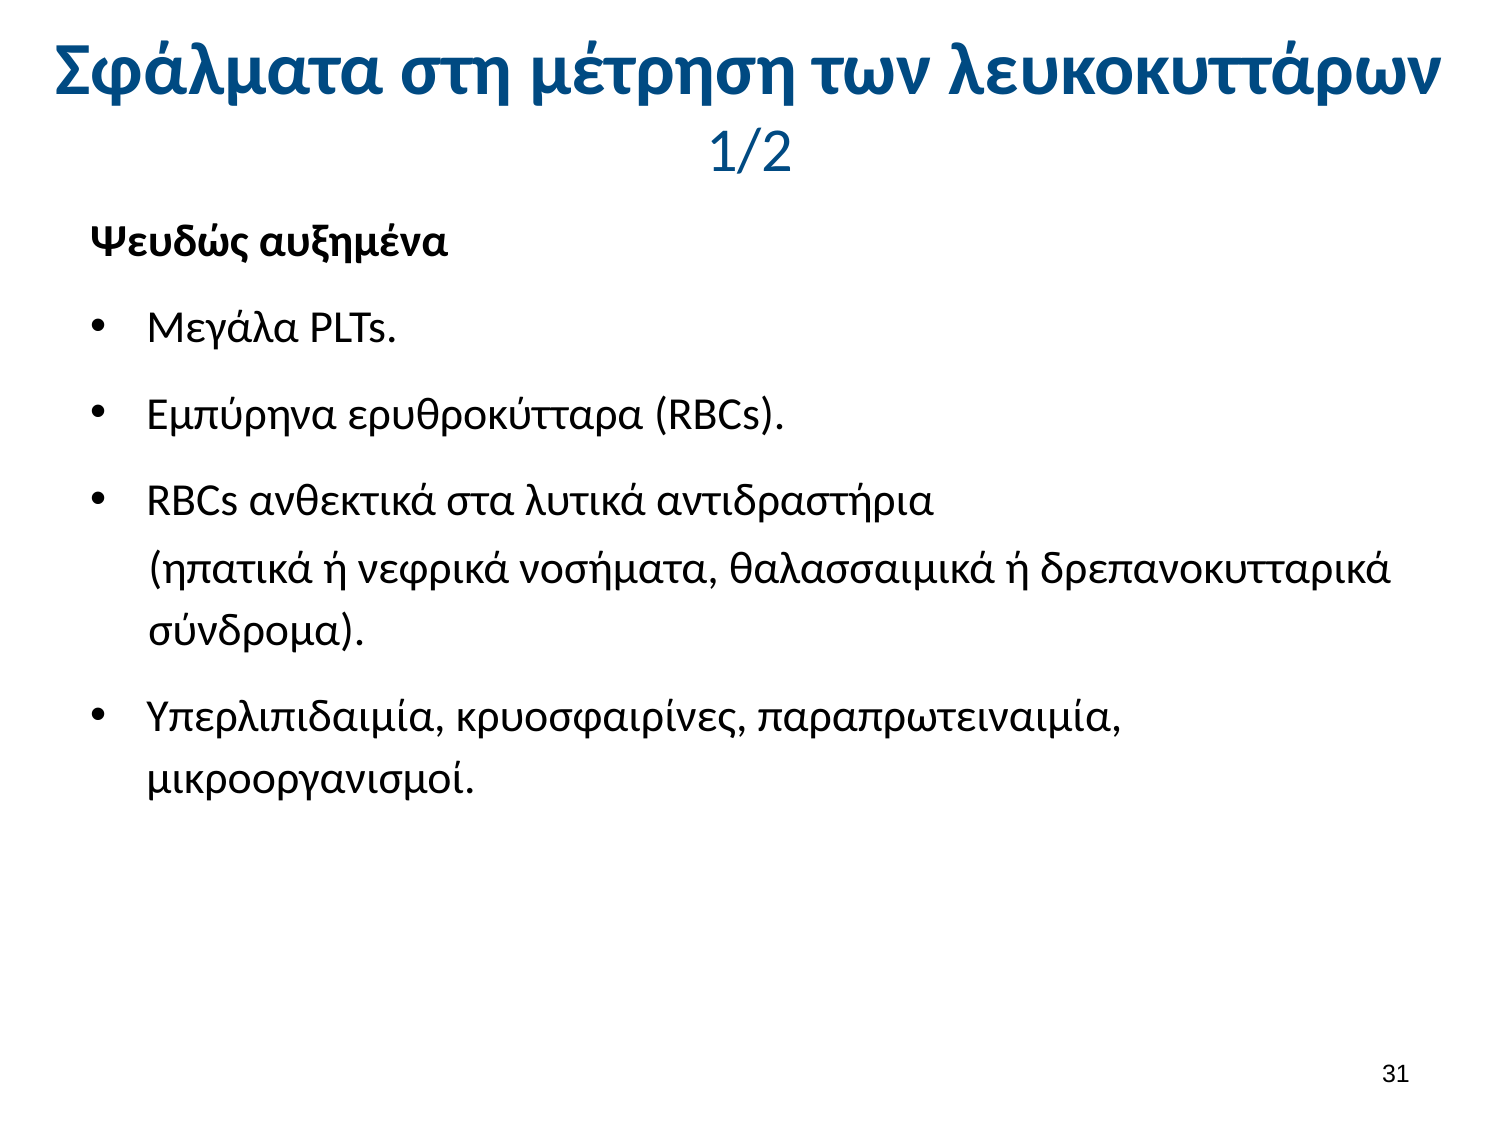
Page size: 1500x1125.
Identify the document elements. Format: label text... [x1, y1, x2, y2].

title Σφάλματα στη μέτρηση των λευκοκυττάρων 1/2 [0, 19, 1500, 185]
slide_number 30 [1074, 1042, 1425, 1103]
list Ψευδώς αυξημένα Μεγάλα PLTs. Εμπύρηνα ερυθροκύτταρα (RBCs). RBCs ανθεκτικά στα λυτικά αντιδραστήρια (ηπατικά ή νεφρικά νοσήματα, θαλασσαιμικά ή δρεπανοκυτταρικά σύνδρομα). Υπερλιπιδαιμία, κρυοσφαιρίνες, παραπρωτειναιμία, μικροοργανισμοί. [75, 196, 1425, 1024]
